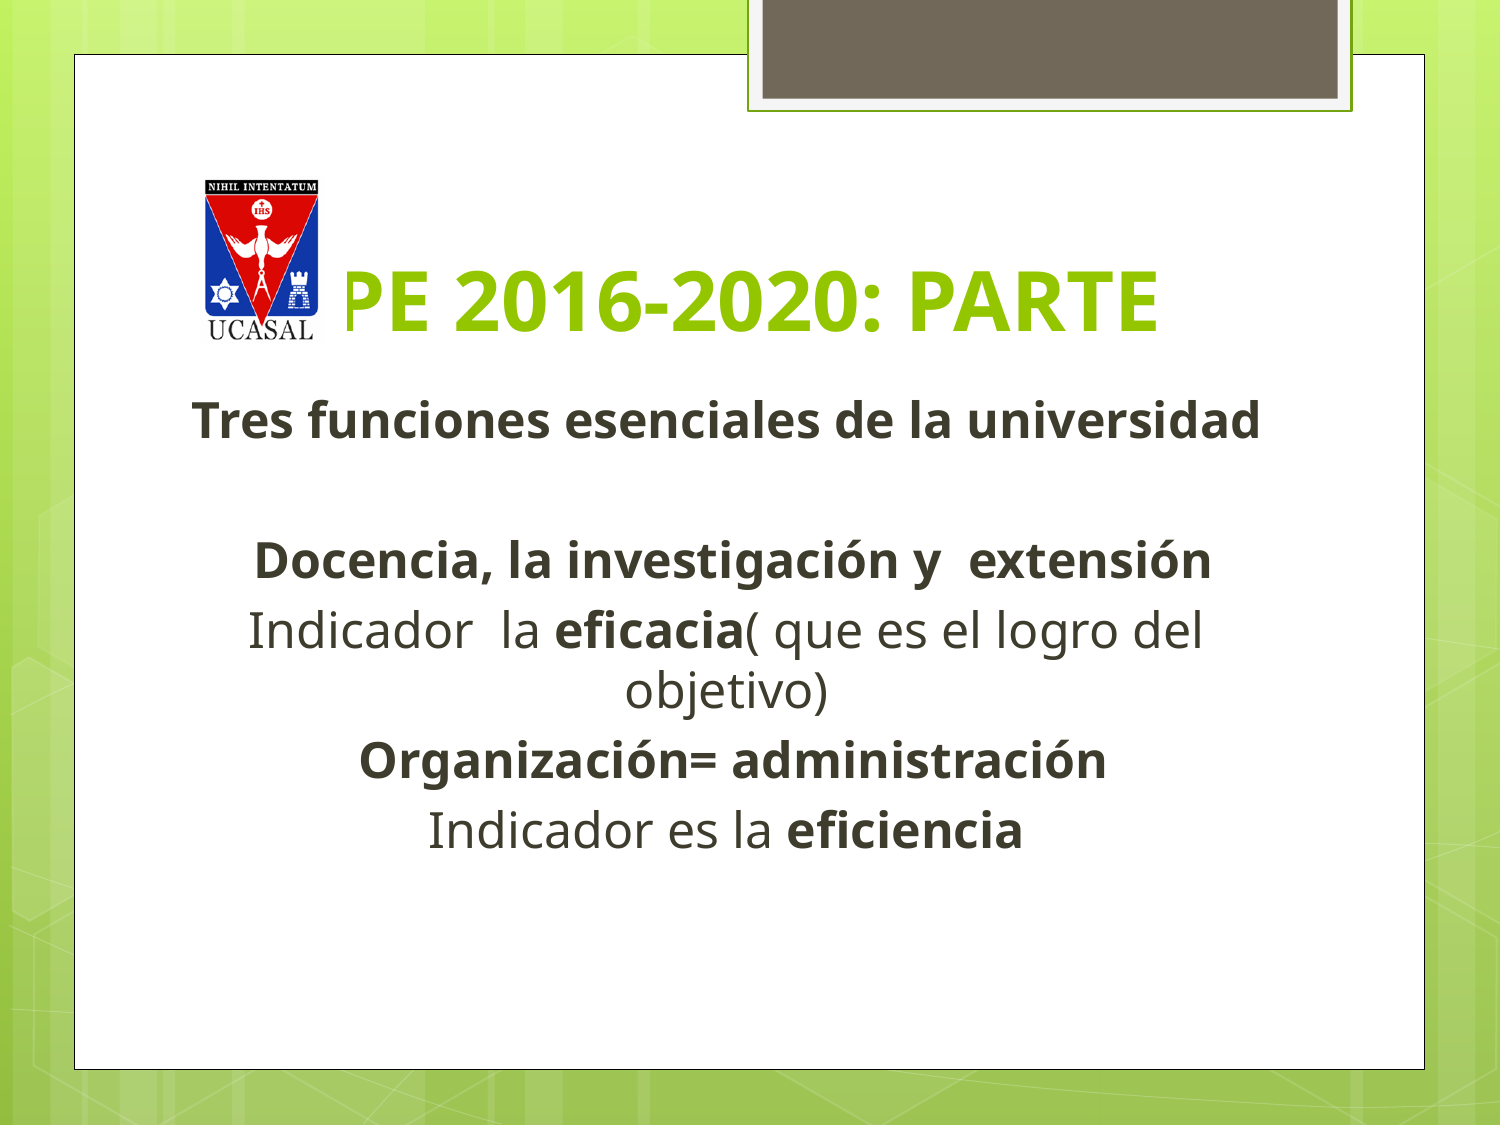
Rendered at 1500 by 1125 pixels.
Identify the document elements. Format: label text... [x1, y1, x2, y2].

title PE 2016-2020: PARTE [171, 168, 1324, 357]
picture [175, 175, 348, 348]
list Tres funciones esenciales de la universidad Docencia, la investigación y extensión Indicador la eficacia( que es el logro del objetivo) Organización= administración Indicador es la eficiencia [171, 381, 1283, 957]
